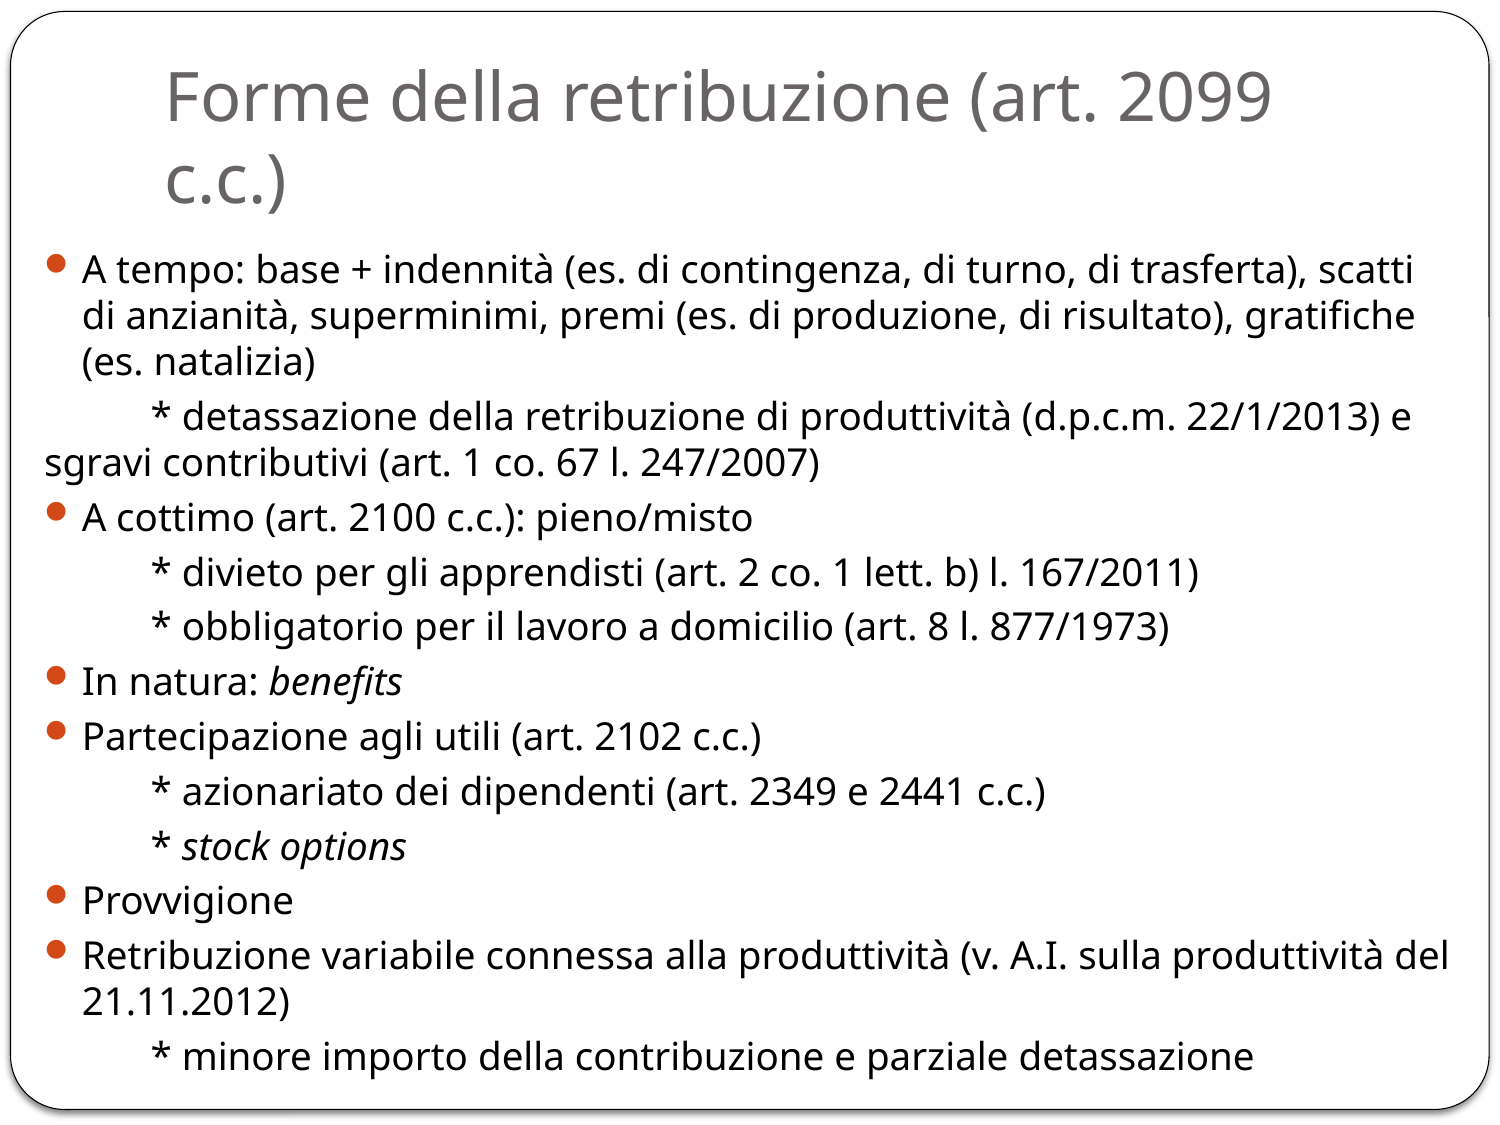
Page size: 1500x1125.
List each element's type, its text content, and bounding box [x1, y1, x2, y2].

title Forme della retribuzione (art. 2099 c.c.) [150, 45, 1425, 233]
list A tempo: base + indennità (es. di contingenza, di turno, di trasferta), scatti di anzianità, superminimi, premi (es. di produzione, di risultato), gratifiche (es. natalizia) * detassazione della retribuzione di produttività (d.p.c.m. 22/1/2013) e sgravi contributivi (art. 1 co. 67 l. 247/2007) A cottimo (art. 2100 c.c.): pieno/misto * divieto per gli apprendisti (art. 2 co. 1 lett. b) l. 167/2011) * obbligatorio per il lavoro a domicilio (art. 8 l. 877/1973) In natura: benefits Partecipazione agli utili (art. 2102 c.c.) * azionariato dei dipendenti (art. 2349 e 2441 c.c.) * stock options Provvigione Retribuzione variabile connessa alla produttività (v. A.I. sulla produttività del 21.11.2012) * minore importo della contribuzione e parziale detassazione [29, 237, 1471, 1094]
